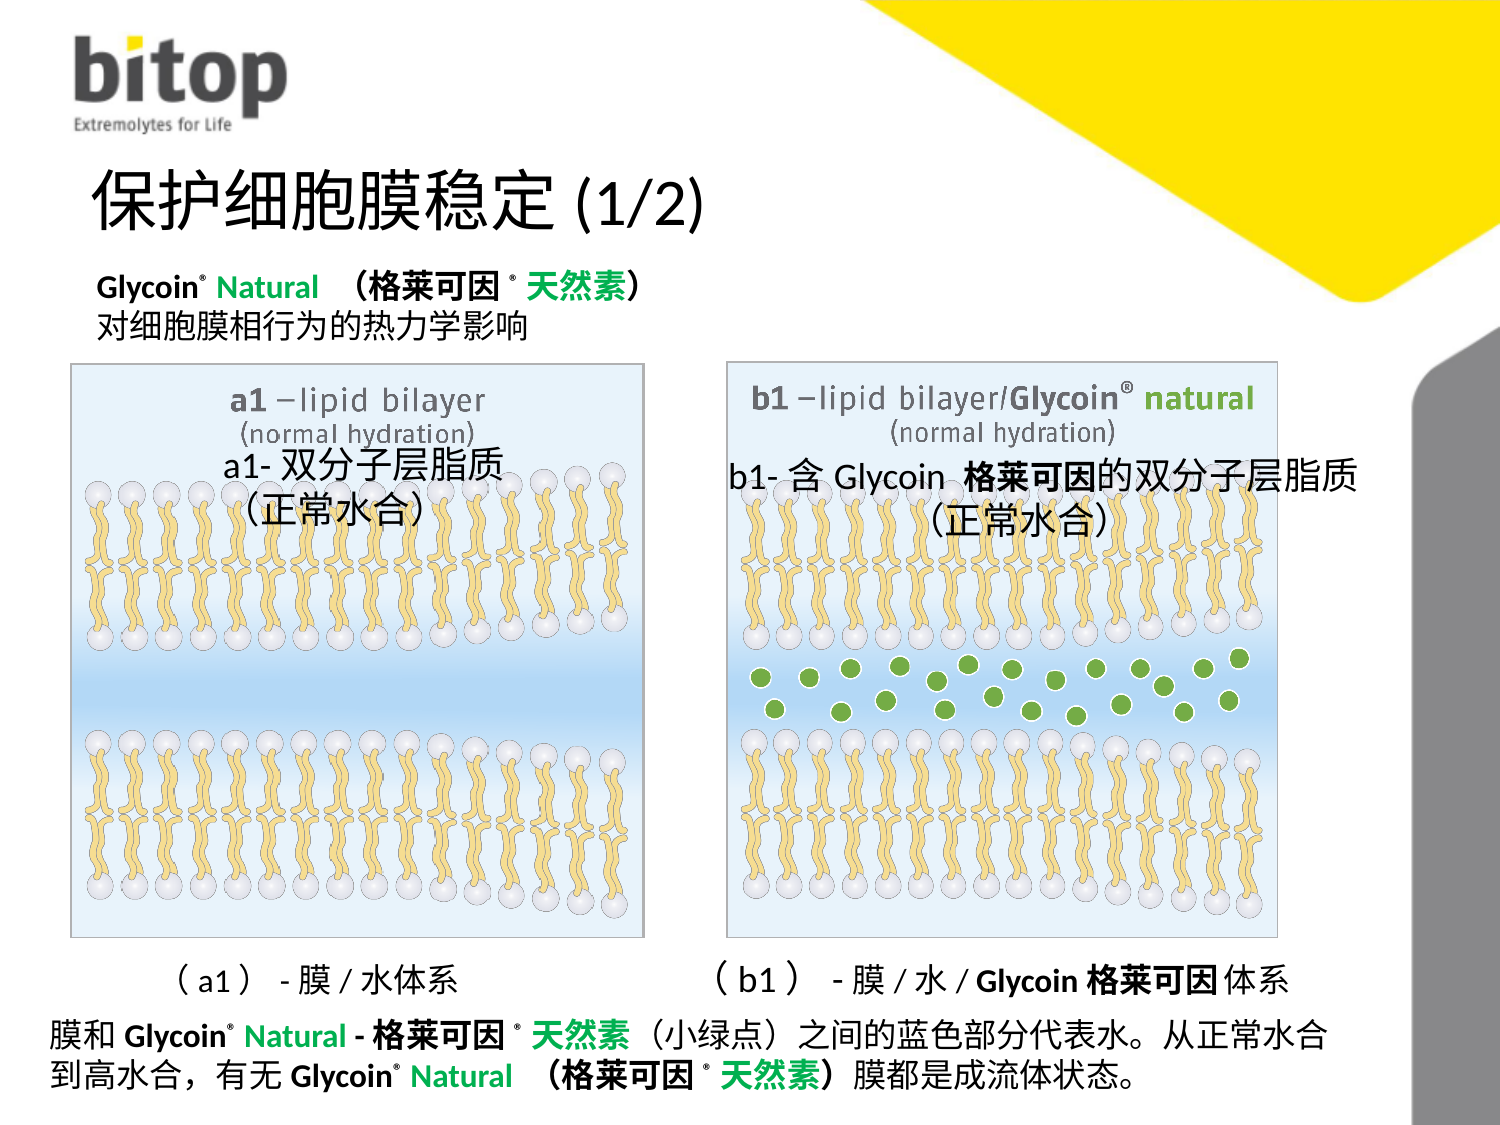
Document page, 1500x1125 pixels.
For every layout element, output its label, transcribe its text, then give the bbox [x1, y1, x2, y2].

picture [726, 361, 1278, 938]
text_box b1-含Glycoin 格莱可因的双分子层脂质 （正常水合） [1282, 444, 1374, 550]
picture [35, 0, 326, 158]
text_box （b1）-膜/水/ Glycoin格莱可因 体系 [676, 947, 1306, 1007]
picture [860, 0, 1500, 307]
text_box b1-含Glycoin 格莱可因的双分子层脂质 （正常水合） [713, 444, 721, 550]
text_box （a1）-膜/水体系 [142, 952, 475, 1007]
picture [1396, 313, 1500, 1125]
picture [70, 362, 645, 938]
text_box 膜和Glycoin® Natural -格莱可因®天然素（小绿点）之间的蓝色部分代表水。从正常水合到高水合，有无Glycoin® Natural （格莱可因®天然素）膜都是成流体状态。 [35, 1007, 1360, 1102]
text_box Glycoin® Natural （格莱可因®天然素） 对细胞膜相行为的热力学影响 [81, 257, 1207, 353]
title 保护细胞膜稳定(1/2) [75, 105, 1425, 293]
